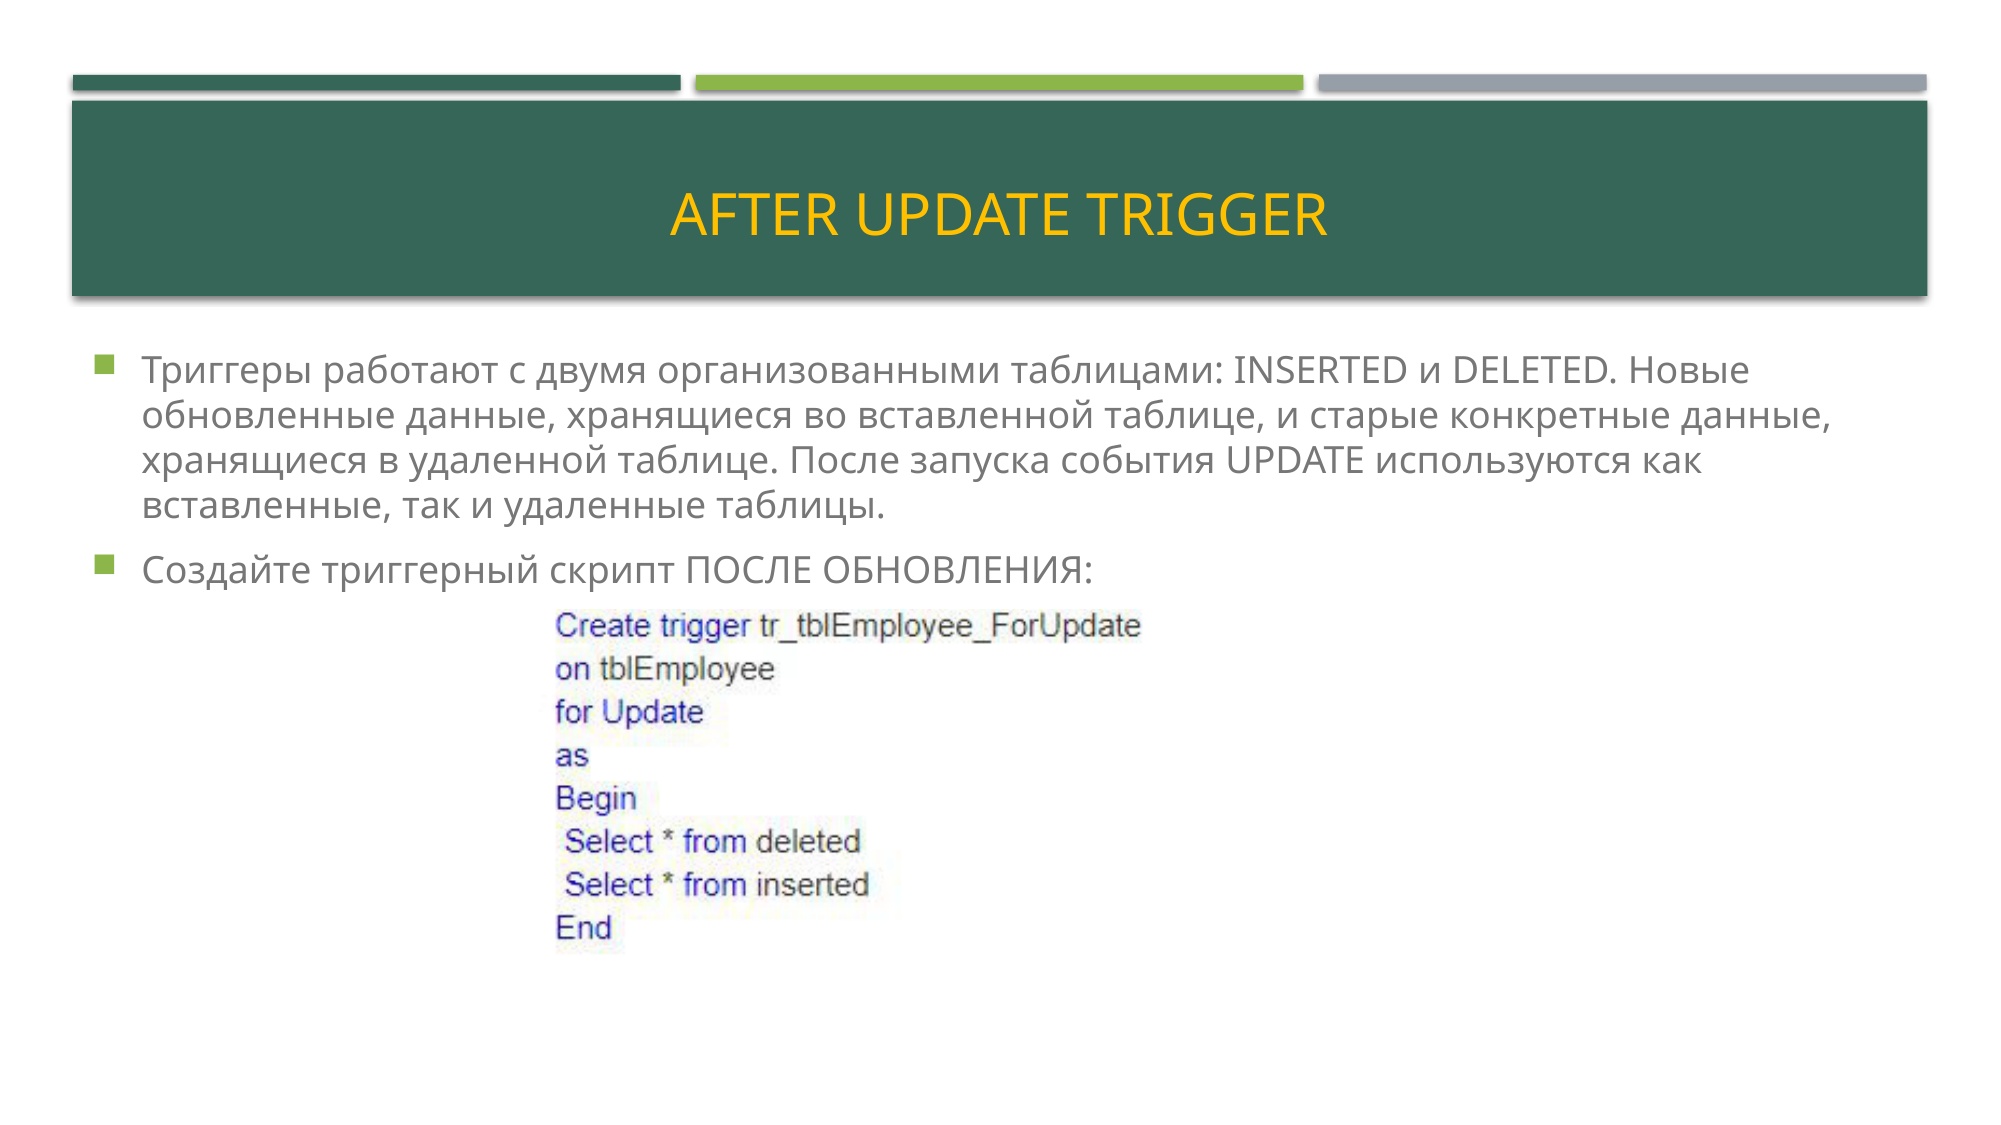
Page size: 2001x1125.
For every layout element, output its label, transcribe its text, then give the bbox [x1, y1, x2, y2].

picture [521, 609, 1440, 985]
list Триггеры работают с двумя организованными таблицами: INSERTED и DELETED. Новые обновленные данные, хранящиеся во вставленной таблице, и старые конкретные данные, хранящиеся в удаленной таблице. После запуска события UPDATE используются как вставленные, так и удаленные таблицы. Создайте триггерный скрипт ПОСЛЕ ОБНОВЛЕНИЯ: [76, 328, 1886, 610]
title AFTER UPDATE TRIGGER [95, 115, 1905, 255]
